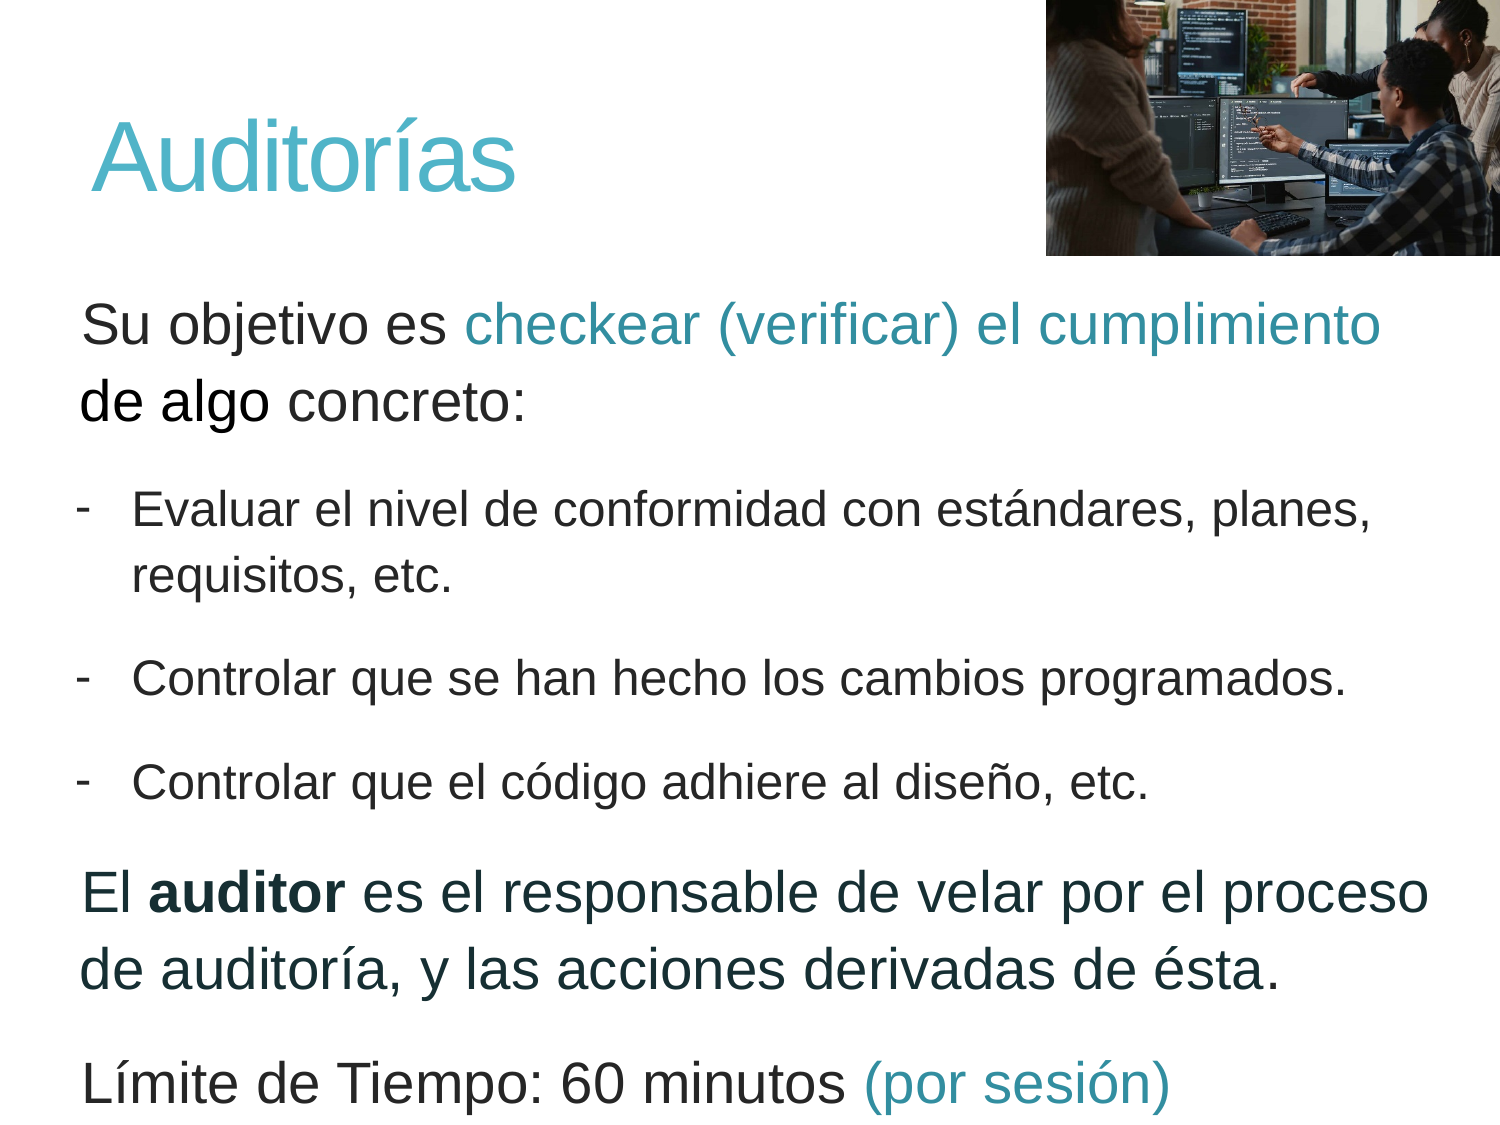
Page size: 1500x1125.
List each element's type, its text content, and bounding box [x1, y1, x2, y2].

picture [1045, 0, 1500, 256]
title Auditorías [76, 90, 1045, 230]
list Su objetivo es checkear (verificar) el cumplimiento de algo concreto: Evaluar el nivel de conformidad con estándares, planes, requisitos, etc. Controlar que se han hecho los cambios programados. Controlar que el código adhiere al diseño, etc. El auditor es el responsable de velar por el proceso de auditoría, y las acciones derivadas de ésta. Límite de Tiempo: 60 minutos (por sesión) [49, 271, 1474, 1125]
